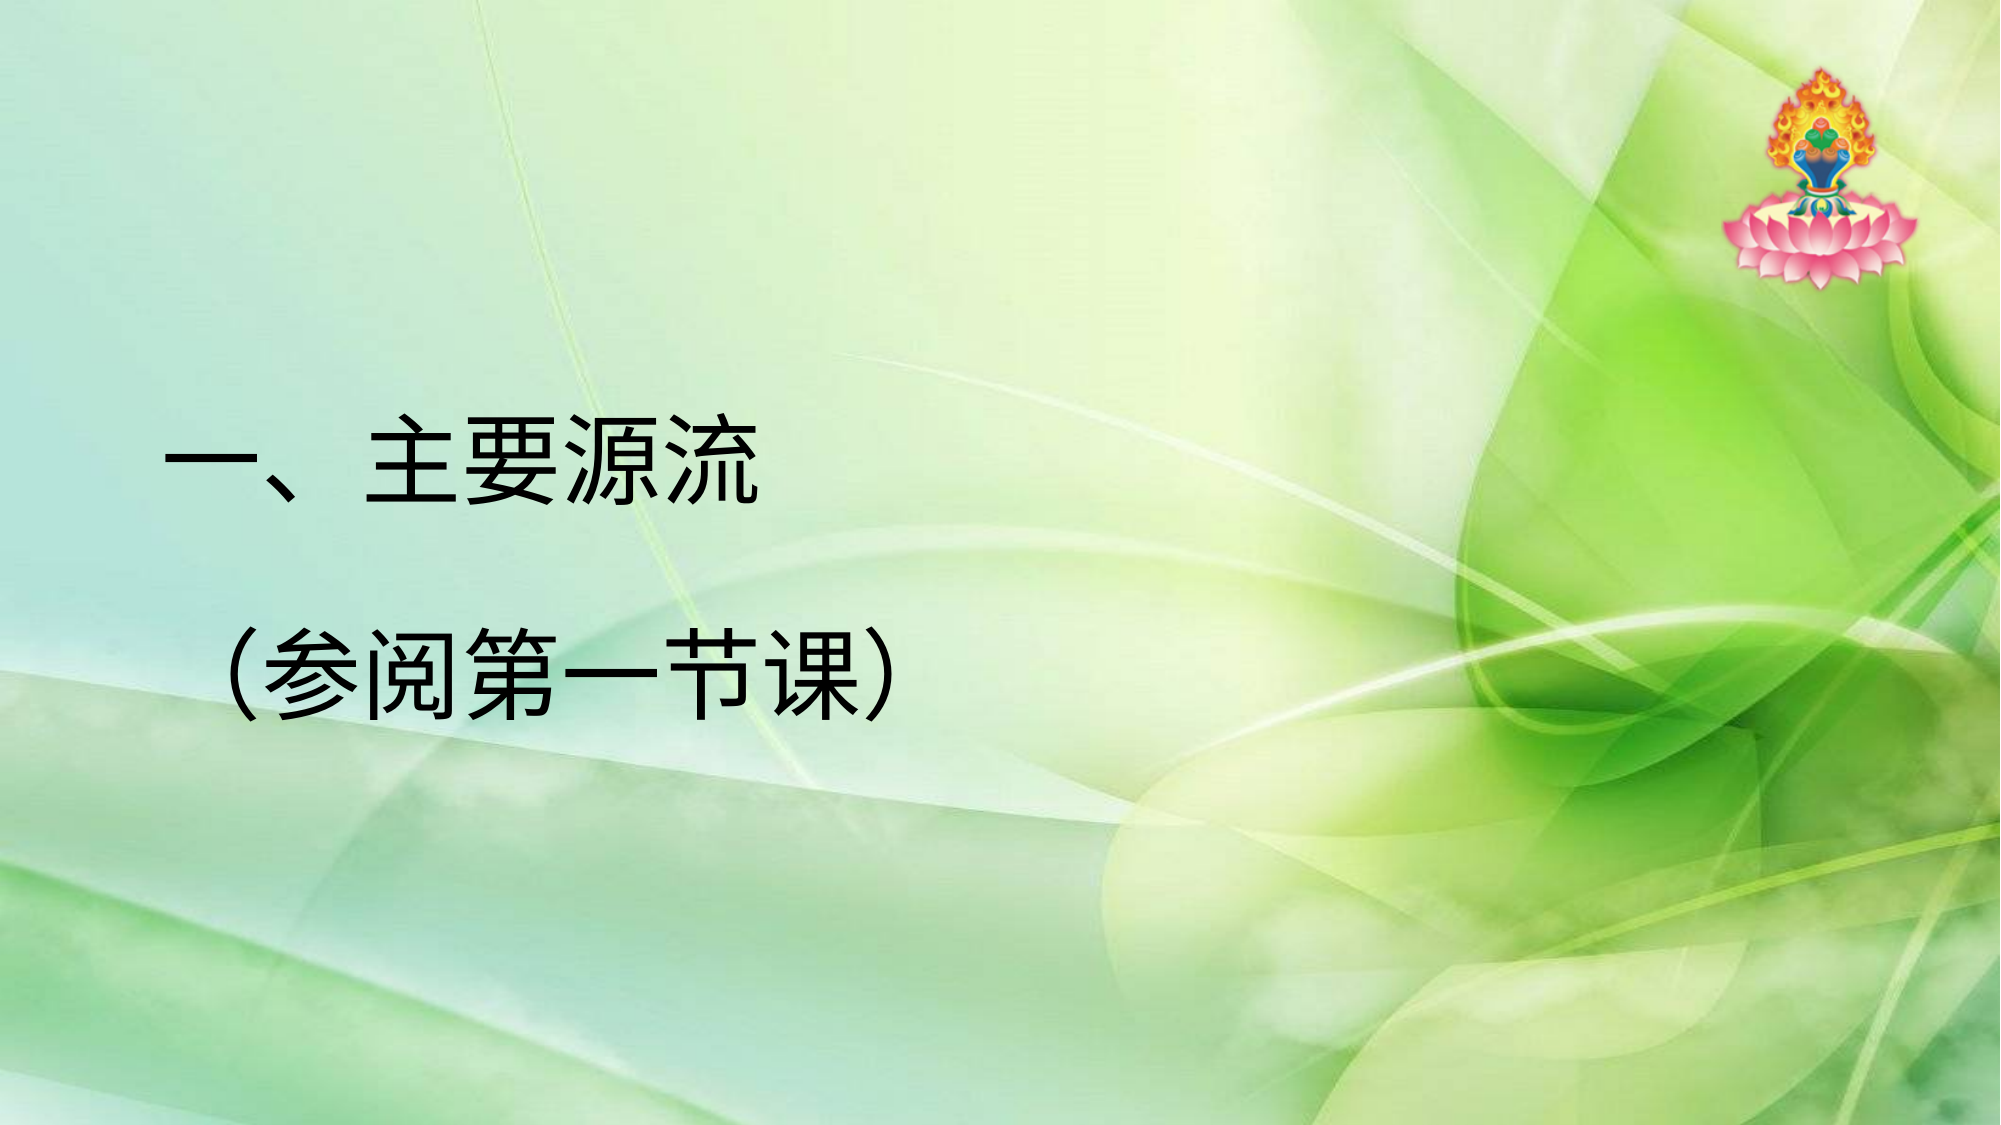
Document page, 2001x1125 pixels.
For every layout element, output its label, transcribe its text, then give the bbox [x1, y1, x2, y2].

picture [0, 0, 2000, 1125]
title 一、主要源流 （参阅第一节课） [146, 523, 1872, 742]
